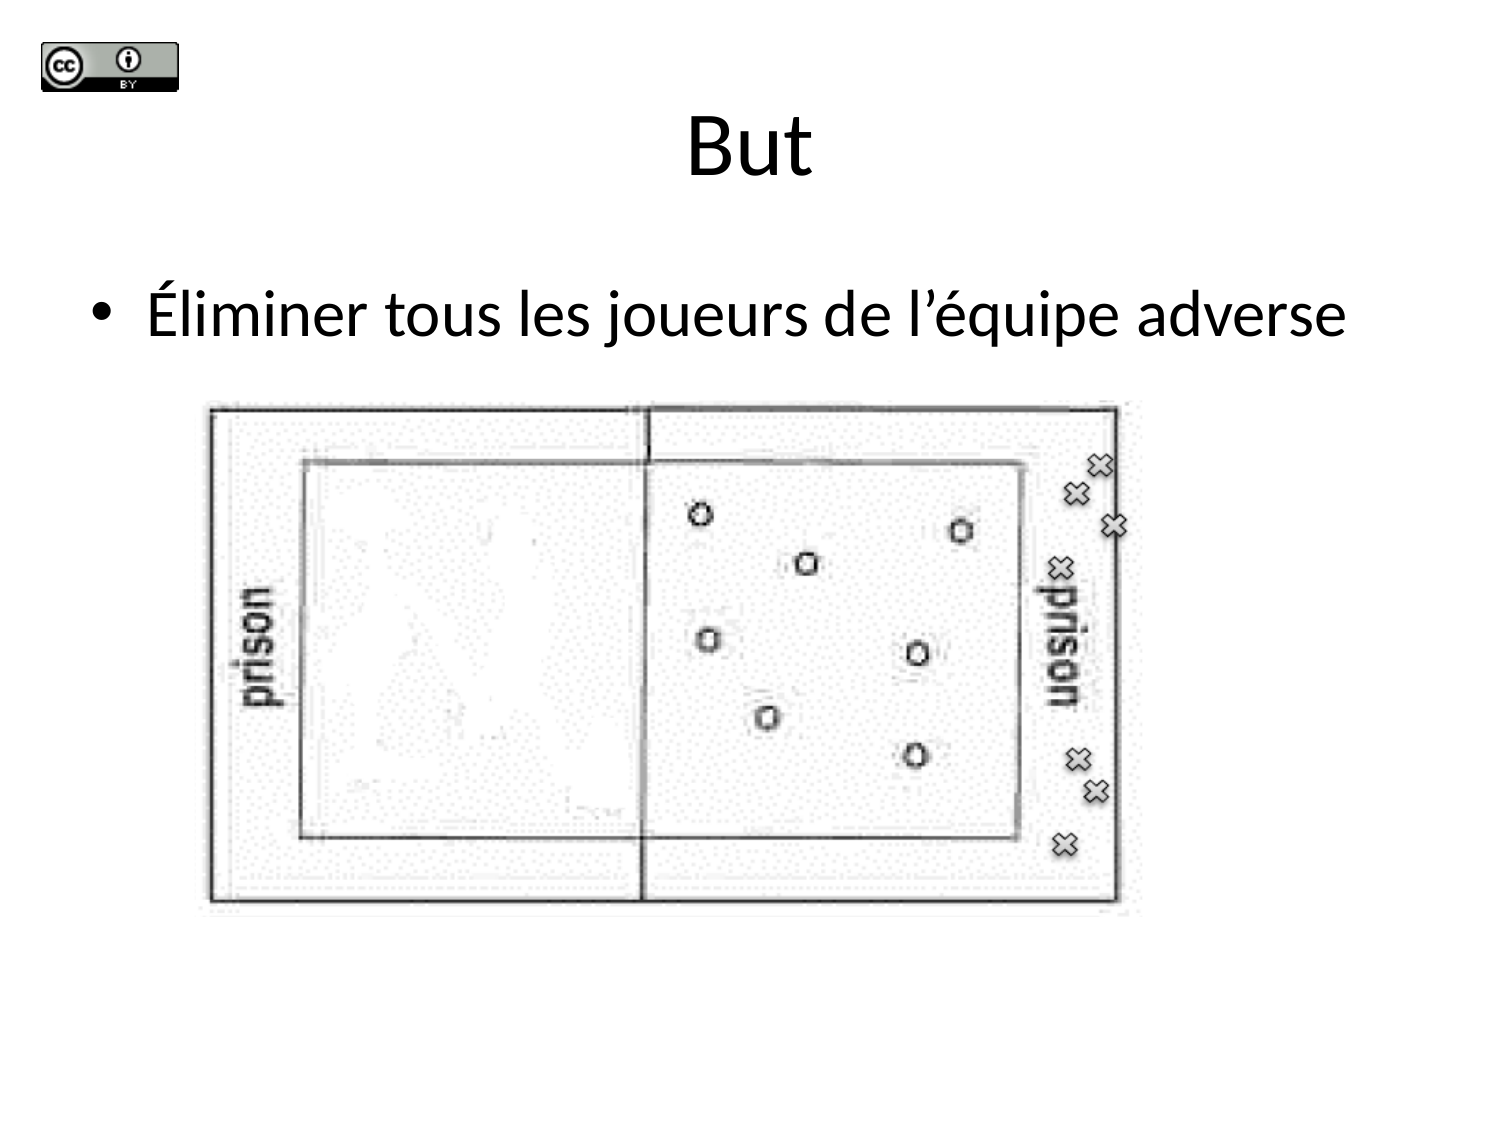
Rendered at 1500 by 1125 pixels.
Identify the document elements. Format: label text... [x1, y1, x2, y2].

picture [40, 42, 179, 92]
list Éliminer tous les joueurs de l’équipe adverse [75, 262, 1425, 1005]
picture [194, 396, 1143, 918]
title But [75, 45, 1425, 233]
